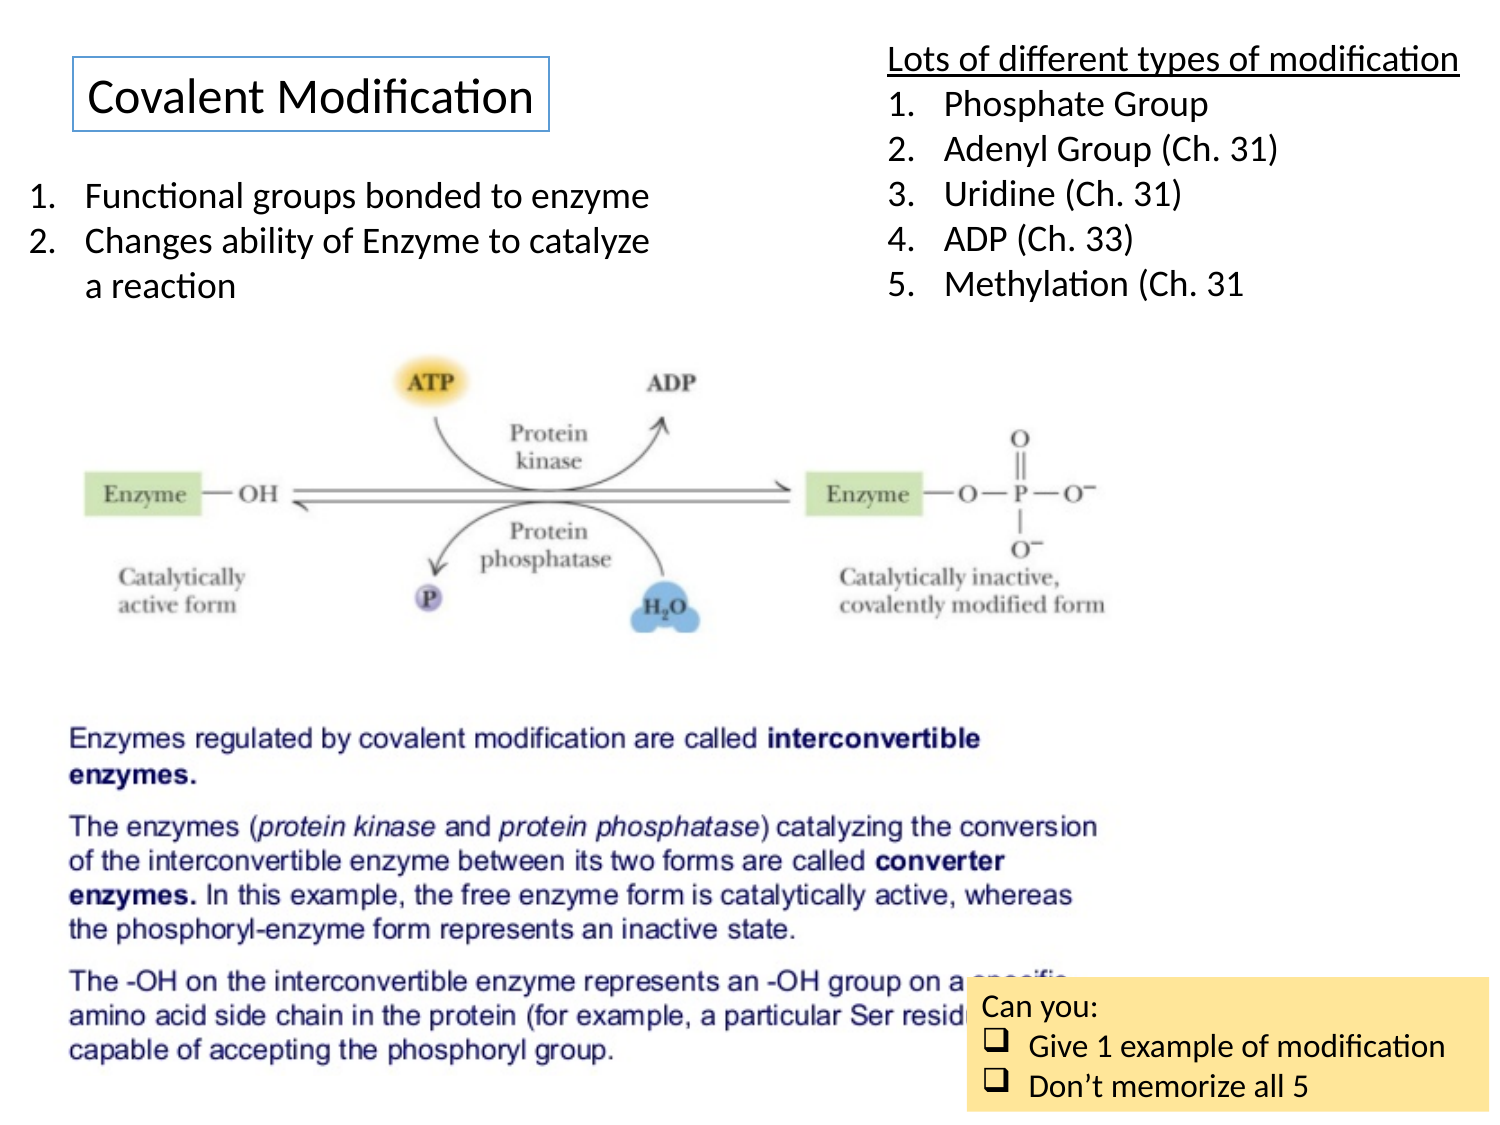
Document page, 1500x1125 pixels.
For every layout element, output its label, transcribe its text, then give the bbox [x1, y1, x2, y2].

text_box Lots of different types of modification Phosphate Group Adenyl Group (Ch. 31) Uridine (Ch. 31) ADP (Ch. 33) Methylation (Ch. 31 [872, 26, 1476, 312]
text_box Covalent Modification [72, 56, 550, 132]
text_box Functional groups bonded to enzyme Changes ability of Enzyme to catalyze a reaction [13, 163, 684, 313]
picture [26, 345, 1174, 1076]
text_box Can you: Give 1 example of modification Don’t memorize all 5 [966, 977, 1490, 1112]
